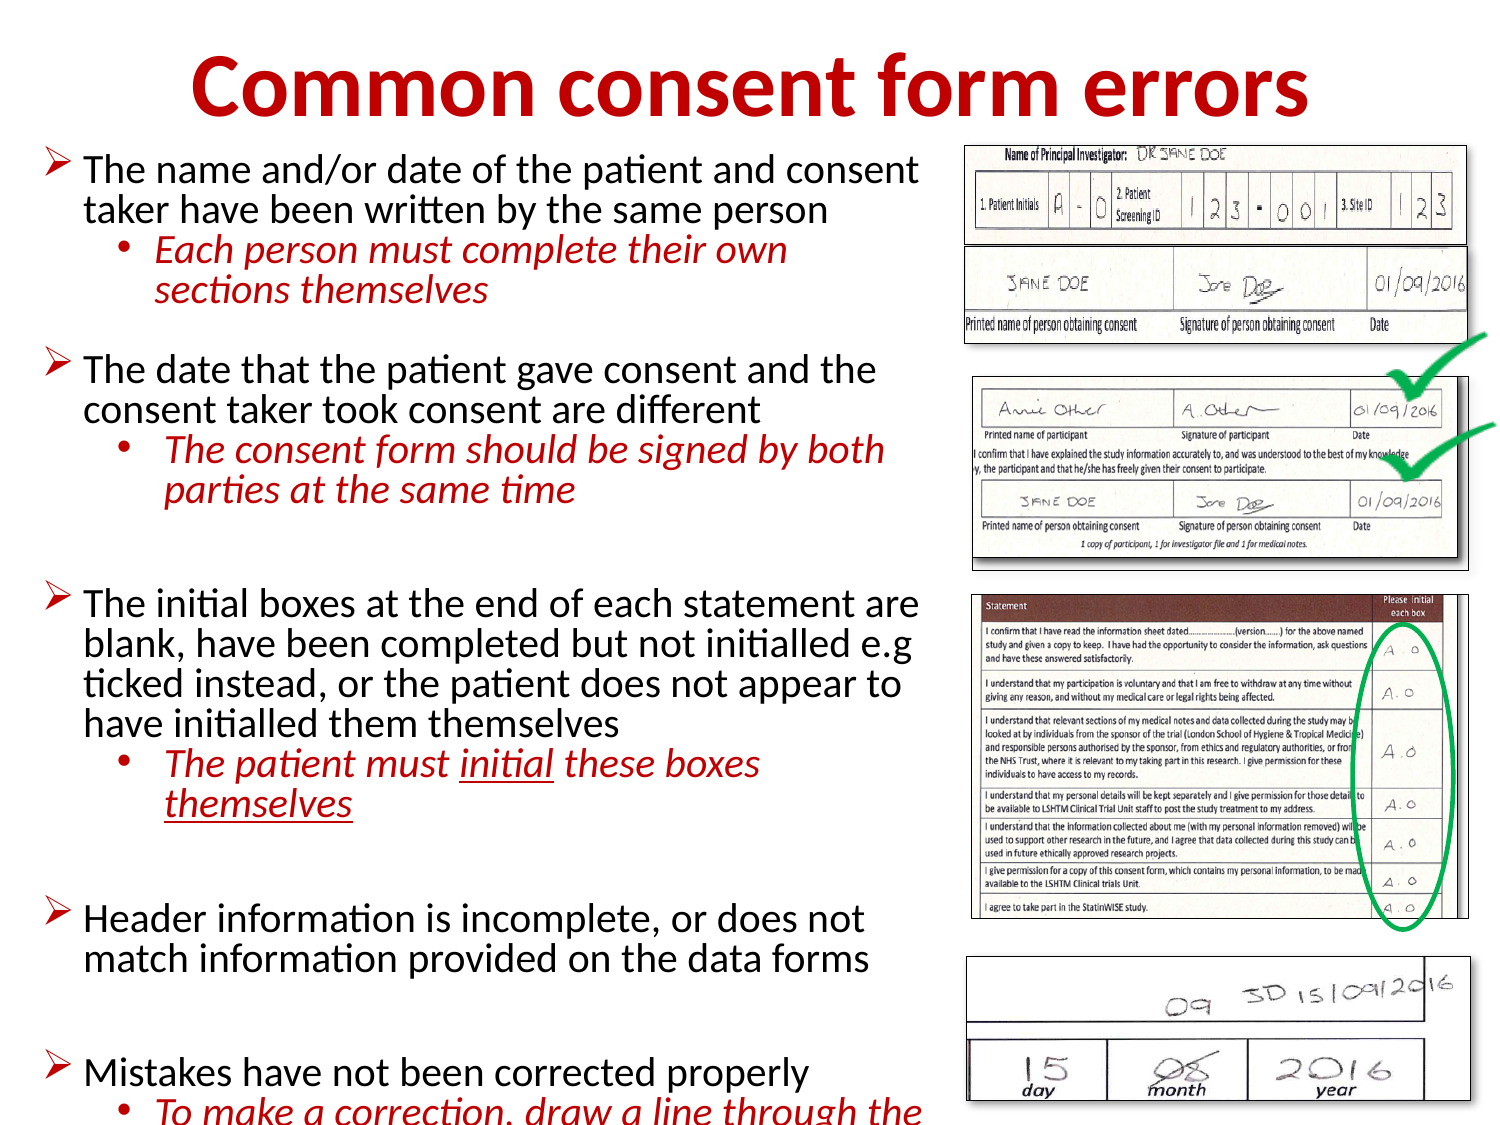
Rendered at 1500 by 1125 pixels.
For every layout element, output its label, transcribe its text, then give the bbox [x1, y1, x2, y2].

picture [966, 956, 1470, 1101]
picture [972, 277, 1500, 571]
text_box [1449, 104, 1488, 164]
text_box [964, 145, 1467, 343]
list The name and/or date of the patient and consent taker have been written by the same person Each person must complete their own sections themselves The date that the patient gave consent and the consent taker took consent are different The consent form should be signed by both parties at the same time The initial boxes at the end of each statement are blank, have been completed but not initialled e.g ticked instead, or the patient does not appear to have initialled them themselves The patient must initial these boxes themselves Header information is incomplete, or does not match information provided on the data forms Mistakes have not been corrected properly To make a correction, draw a line through the error, write the correct information nearby, initial and date the correction [26, 144, 943, 1112]
title Common consent form errors [104, 26, 1399, 146]
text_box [970, 594, 1469, 930]
